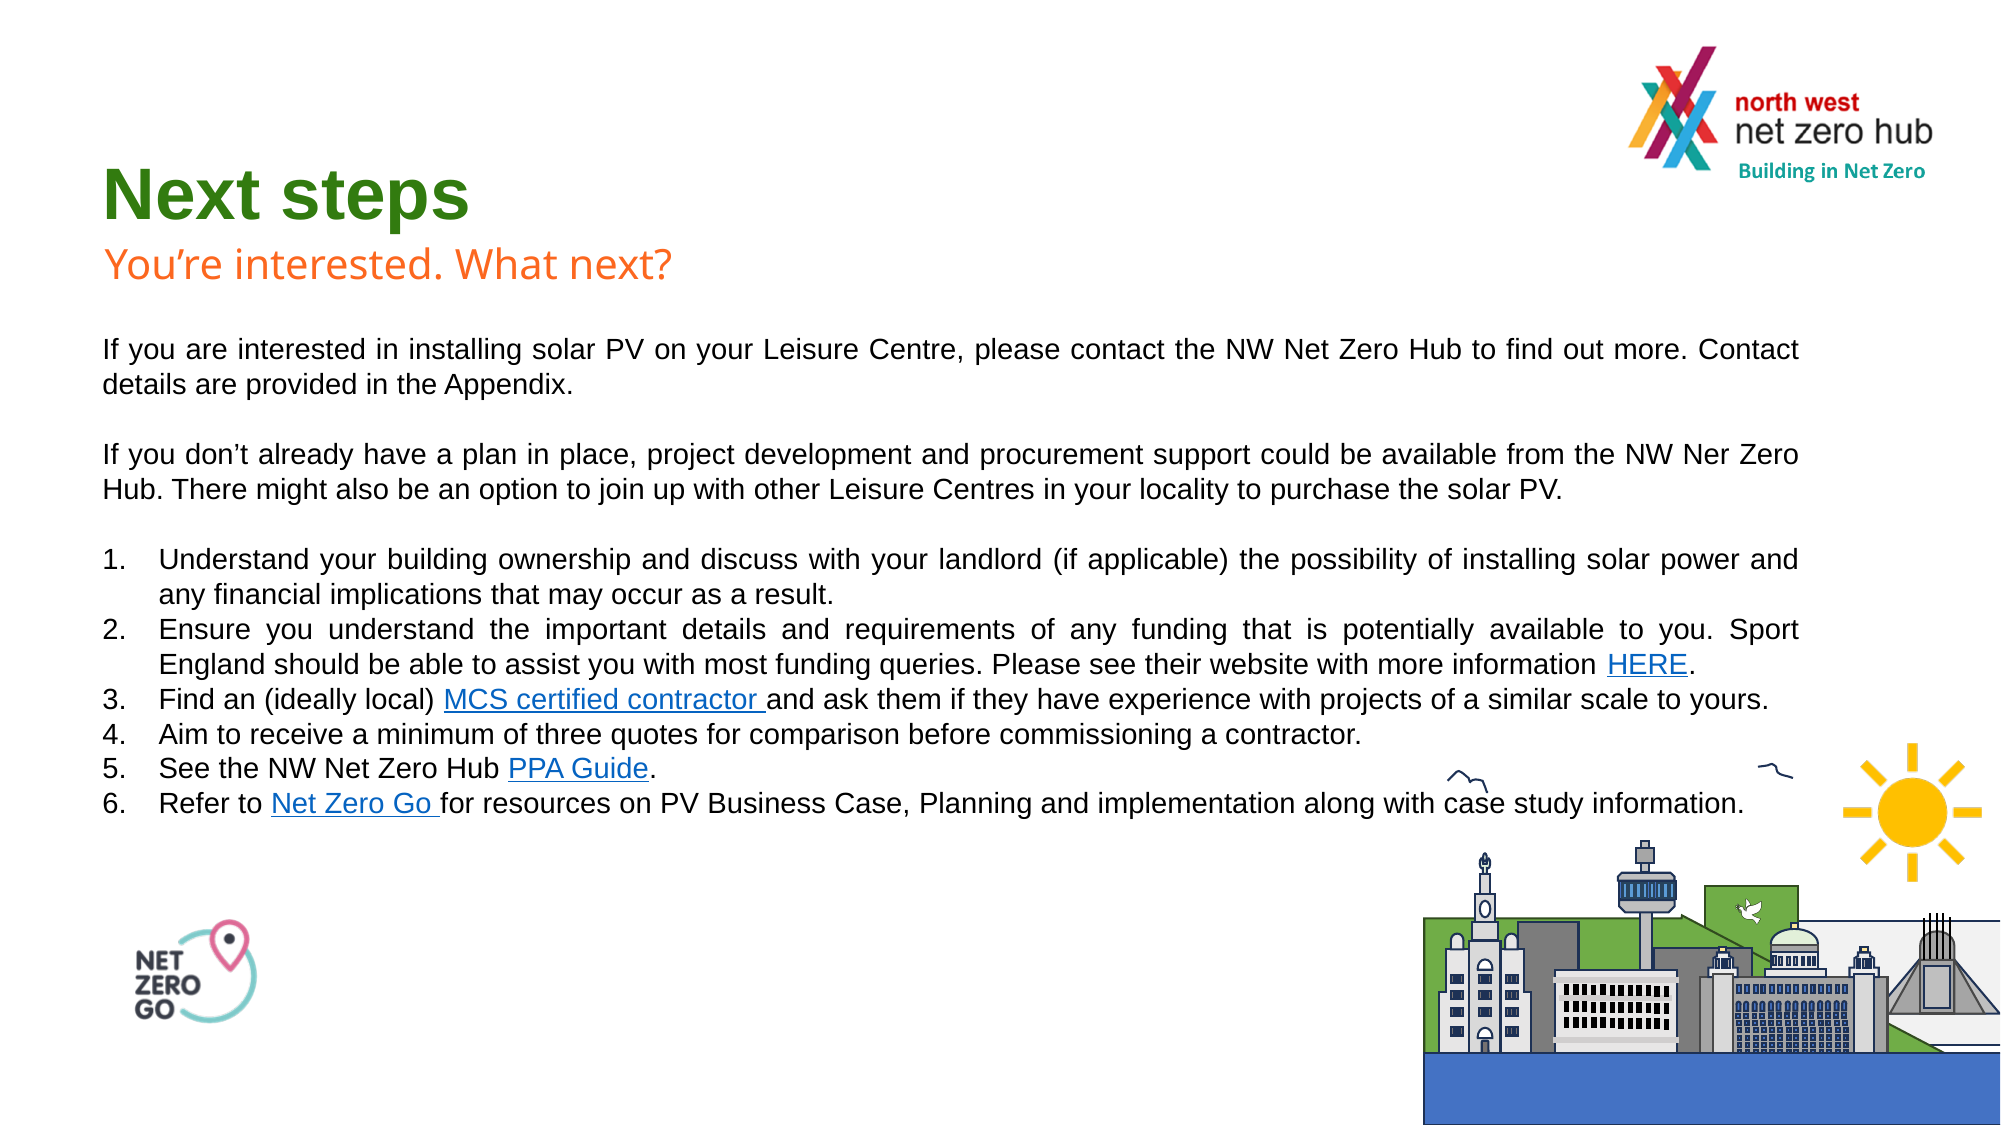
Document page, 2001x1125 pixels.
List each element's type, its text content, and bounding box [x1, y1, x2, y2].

picture [1837, 737, 1988, 888]
text_box Next steps [87, 148, 1189, 322]
picture [125, 906, 267, 1047]
text_box If you are interested in installing solar PV on your Leisure Centre, please contact the NW Net Zero Hub to find out more. Contact details are provided in the Appendix. If you don’t already have a plan in place, project development and procurement support could be available from the NW Ner Zero Hub. There might also be an option to join up with other Leisure Centres in your locality to purchase the solar PV. Understand your building ownership and discuss with your landlord (if applicable) the possibility of installing solar power and any financial implications that may occur as a result. Ensure you understand the important details and requirements of any funding that is potentially available to you. Sport England should be able to assist you with most funding queries. Please see their website with more information HERE. Find an (ideally local) MCS certified contractor and ask them if they have experience with projects of a similar scale to yours. Aim to receive a minimum of three quotes for comparison before commissioning a contractor. See the NW Net Zero Hub PPA Guide. Refer to Net Zero Go for resources on PV Business Case, Planning and implementation along with case study information. [87, 322, 1817, 933]
text_box You’re interested. What next? [104, 230, 1042, 296]
picture [1623, 37, 1950, 198]
